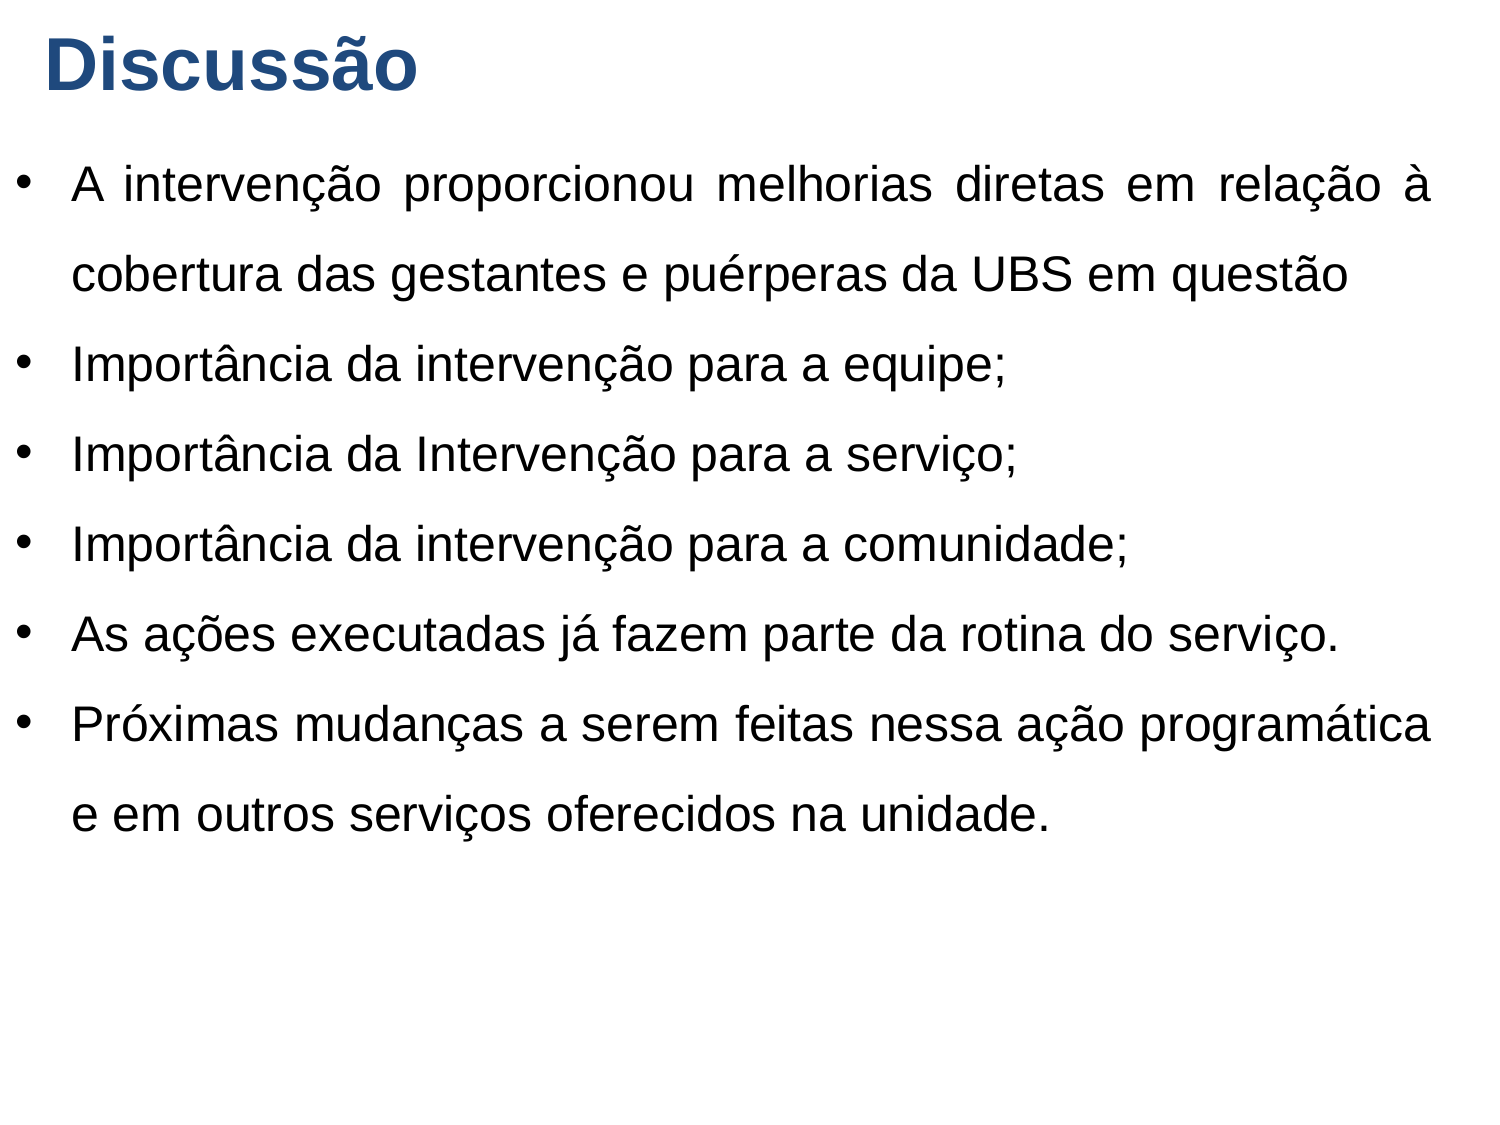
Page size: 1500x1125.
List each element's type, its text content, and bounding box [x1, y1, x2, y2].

title Discussão [29, 0, 1280, 113]
list A intervenção proporcionou melhorias diretas em relação à cobertura das gestantes e puérperas da UBS em questão Importância da intervenção para a equipe; Importância da Intervenção para a serviço; Importância da intervenção para a comunidade; As ações executadas já fazem parte da rotina do serviço. Próximas mudanças a serem feitas nessa ação programática e em outros serviços oferecidos na unidade. [0, 113, 1448, 870]
